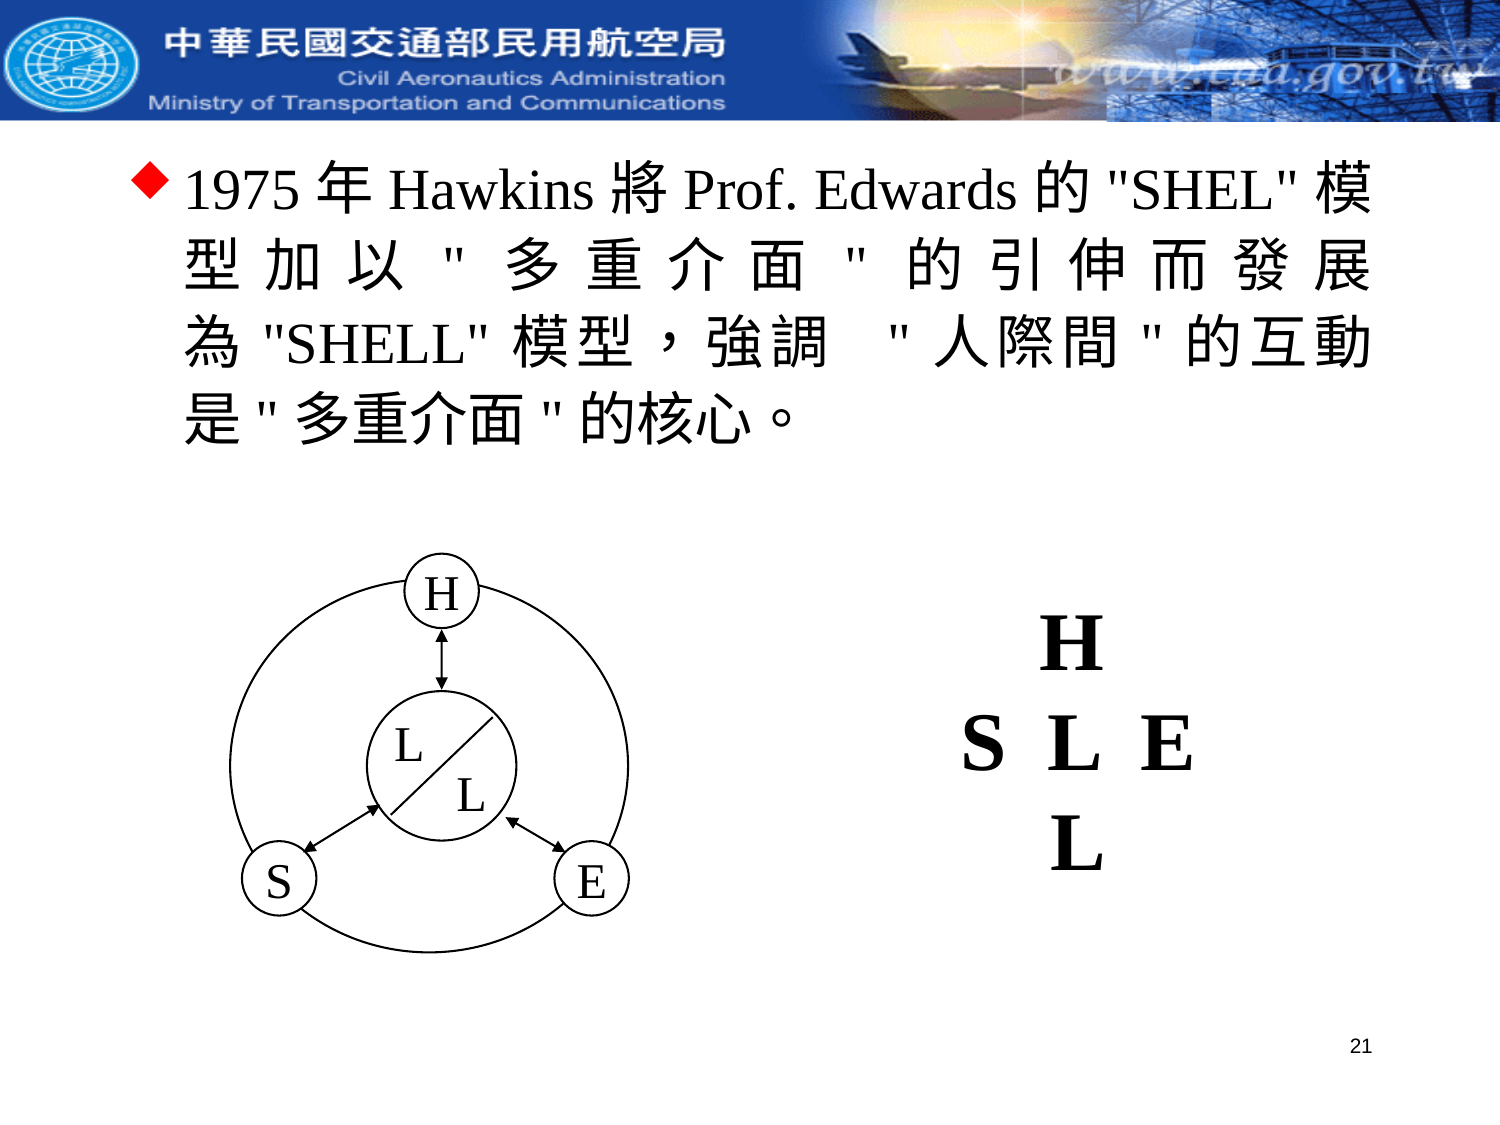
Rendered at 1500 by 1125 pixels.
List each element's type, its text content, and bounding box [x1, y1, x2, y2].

text_box [303, 816, 361, 853]
text_box [308, 818, 561, 953]
text_box [521, 826, 566, 853]
text_box [435, 629, 448, 689]
text_box E [561, 841, 622, 916]
text_box [230, 580, 441, 848]
text_box [442, 585, 629, 845]
text_box [554, 857, 561, 900]
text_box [366, 690, 517, 841]
picture [0, 0, 1500, 122]
text_box [308, 854, 317, 902]
text_box S [250, 841, 308, 916]
text_box [622, 856, 629, 900]
text_box H [408, 553, 475, 629]
text_box [404, 575, 408, 607]
list 1975年Hawkins將Prof. Edwards的"SHEL"模型加以"多重介面"的引伸而發展為"SHELL"模型，強調 "人際間"的互動是"多重介面"的核心。 [112, 137, 1388, 492]
text_box [475, 574, 479, 608]
text_box [241, 855, 250, 902]
text_box H S L E L [650, 579, 1280, 895]
